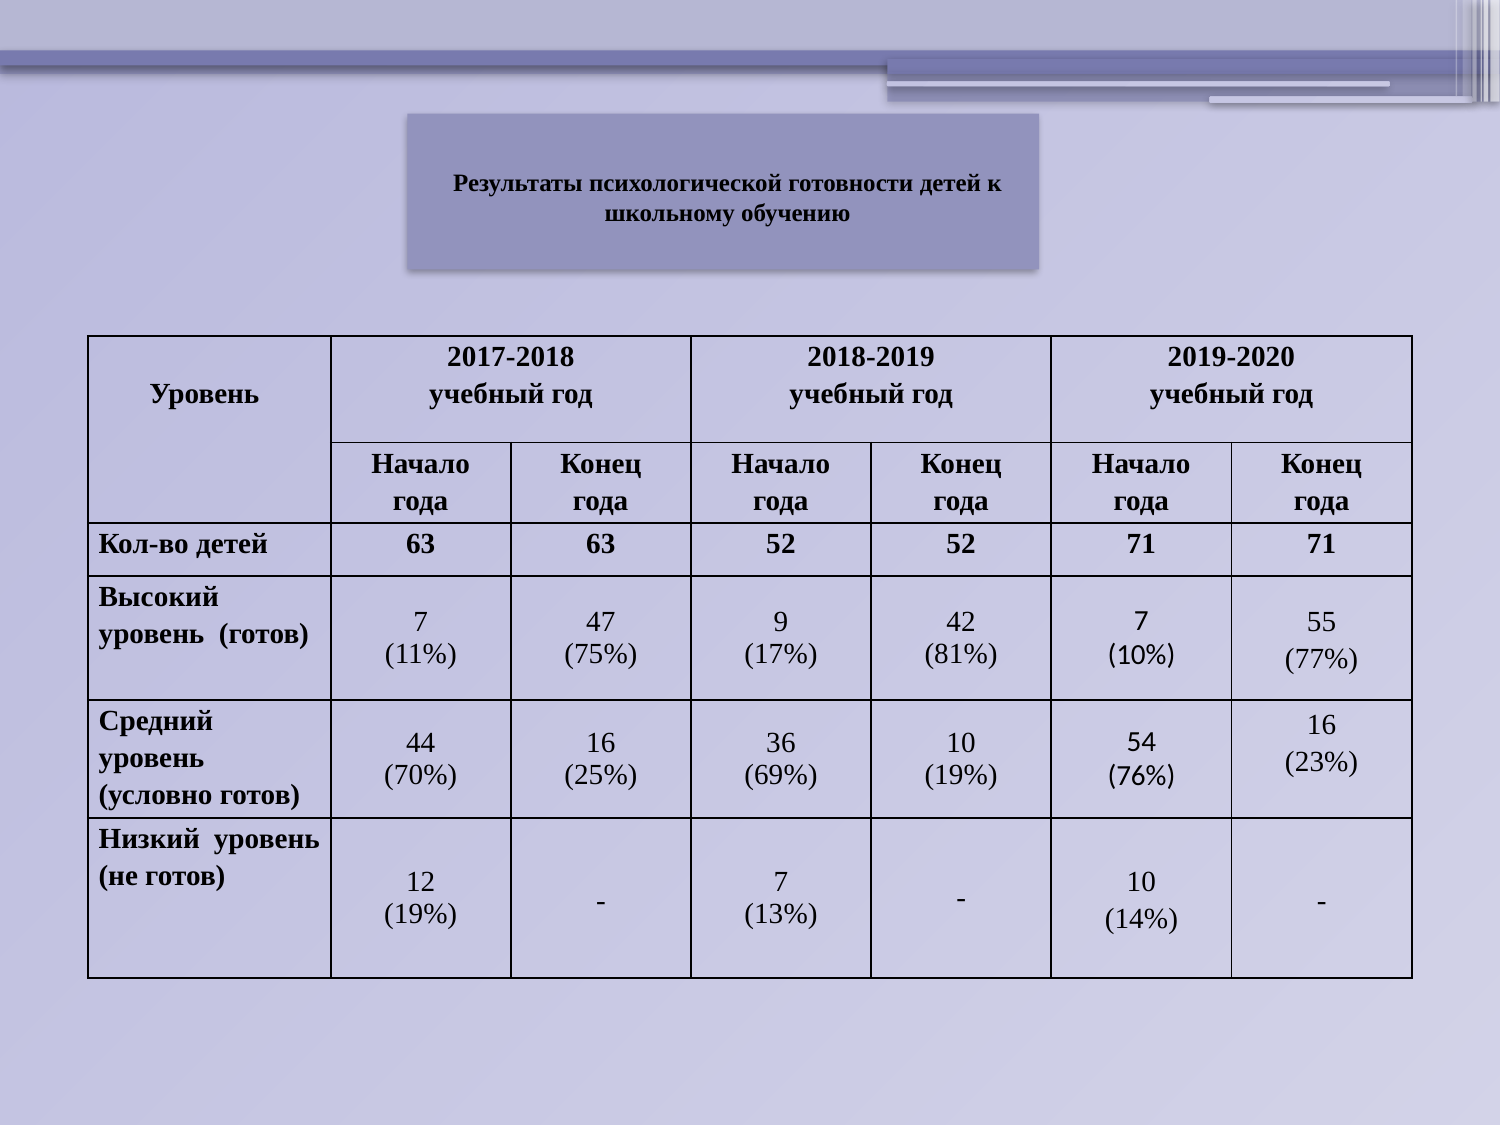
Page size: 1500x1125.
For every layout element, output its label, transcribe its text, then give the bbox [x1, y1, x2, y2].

table_cell - [1232, 819, 1411, 977]
table_cell Начало года [1052, 443, 1231, 522]
table_cell 10 (14%) [1052, 819, 1231, 977]
table_cell 9 (17%) [692, 577, 870, 699]
table_cell Конец года [1232, 443, 1411, 522]
table_cell 36 (69%) [692, 701, 870, 817]
table_cell Высокий уровень (готов) [89, 577, 330, 699]
table_cell 52 [692, 524, 870, 575]
table_cell - [512, 819, 690, 977]
text_box [0, 0, 1500, 75]
table_header 2017-2018 учебный год [332, 337, 690, 442]
table_cell Начало года [332, 443, 510, 522]
table_cell 55 (77%) [1232, 577, 1411, 699]
table_cell 47 (75%) [512, 577, 690, 699]
table_cell Начало года [692, 443, 870, 522]
table_cell 7 (11%) [332, 577, 510, 699]
table_header Уровень [89, 337, 330, 522]
table_cell Кол-во детей [89, 524, 330, 575]
table_cell 44 (70%) [332, 701, 510, 817]
table_cell 54 (76%) [1052, 701, 1231, 817]
table_cell 71 [1052, 524, 1231, 575]
table_cell Средний уровень (условно готов) [89, 701, 330, 817]
table_cell 7 (13%) [692, 819, 870, 977]
table_cell 71 [1232, 524, 1411, 575]
table_header 2019-2020 учебный год [1052, 337, 1411, 442]
table_cell - [872, 819, 1050, 977]
table_cell 63 [512, 524, 690, 575]
table_cell Конец года [512, 443, 690, 522]
table_cell Низкий уровень (не готов) [89, 819, 330, 977]
table_cell 52 [872, 524, 1050, 575]
table_cell 12 (19%) [332, 819, 510, 977]
table_header 2018-2019 учебный год [692, 337, 1050, 442]
table_cell 16 (23%) [1232, 701, 1411, 817]
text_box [407, 113, 1041, 270]
table_cell 10 (19%) [872, 701, 1050, 817]
table_cell 16 (25%) [512, 701, 690, 817]
table_cell 7 (10%) [1052, 577, 1231, 699]
table_cell 63 [332, 524, 510, 575]
table_cell Конец года [872, 443, 1050, 522]
table_cell 42 (81%) [872, 577, 1050, 699]
